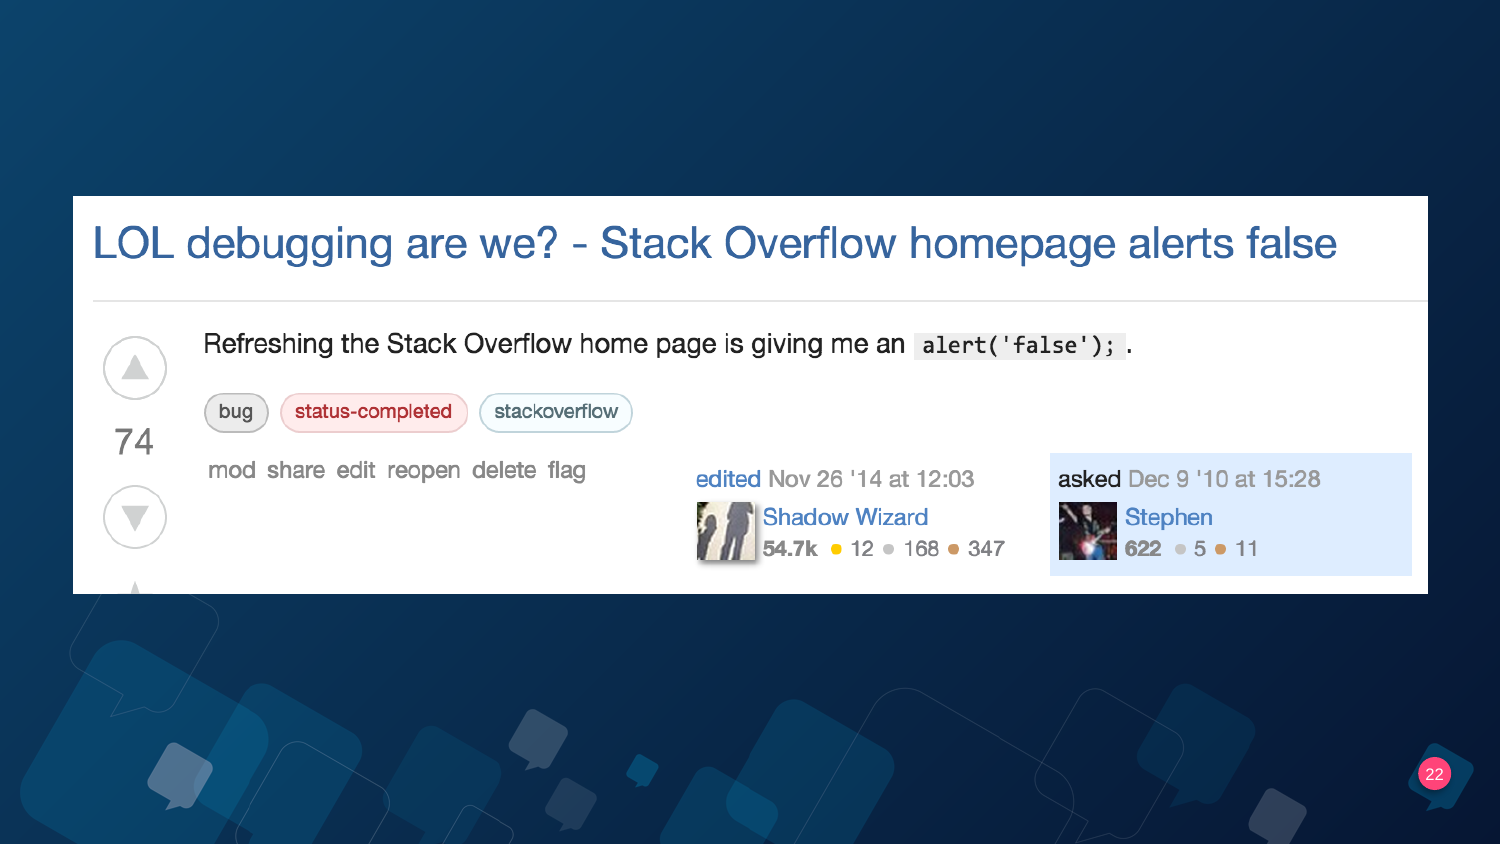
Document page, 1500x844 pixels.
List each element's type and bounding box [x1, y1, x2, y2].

picture [0, 196, 1500, 844]
